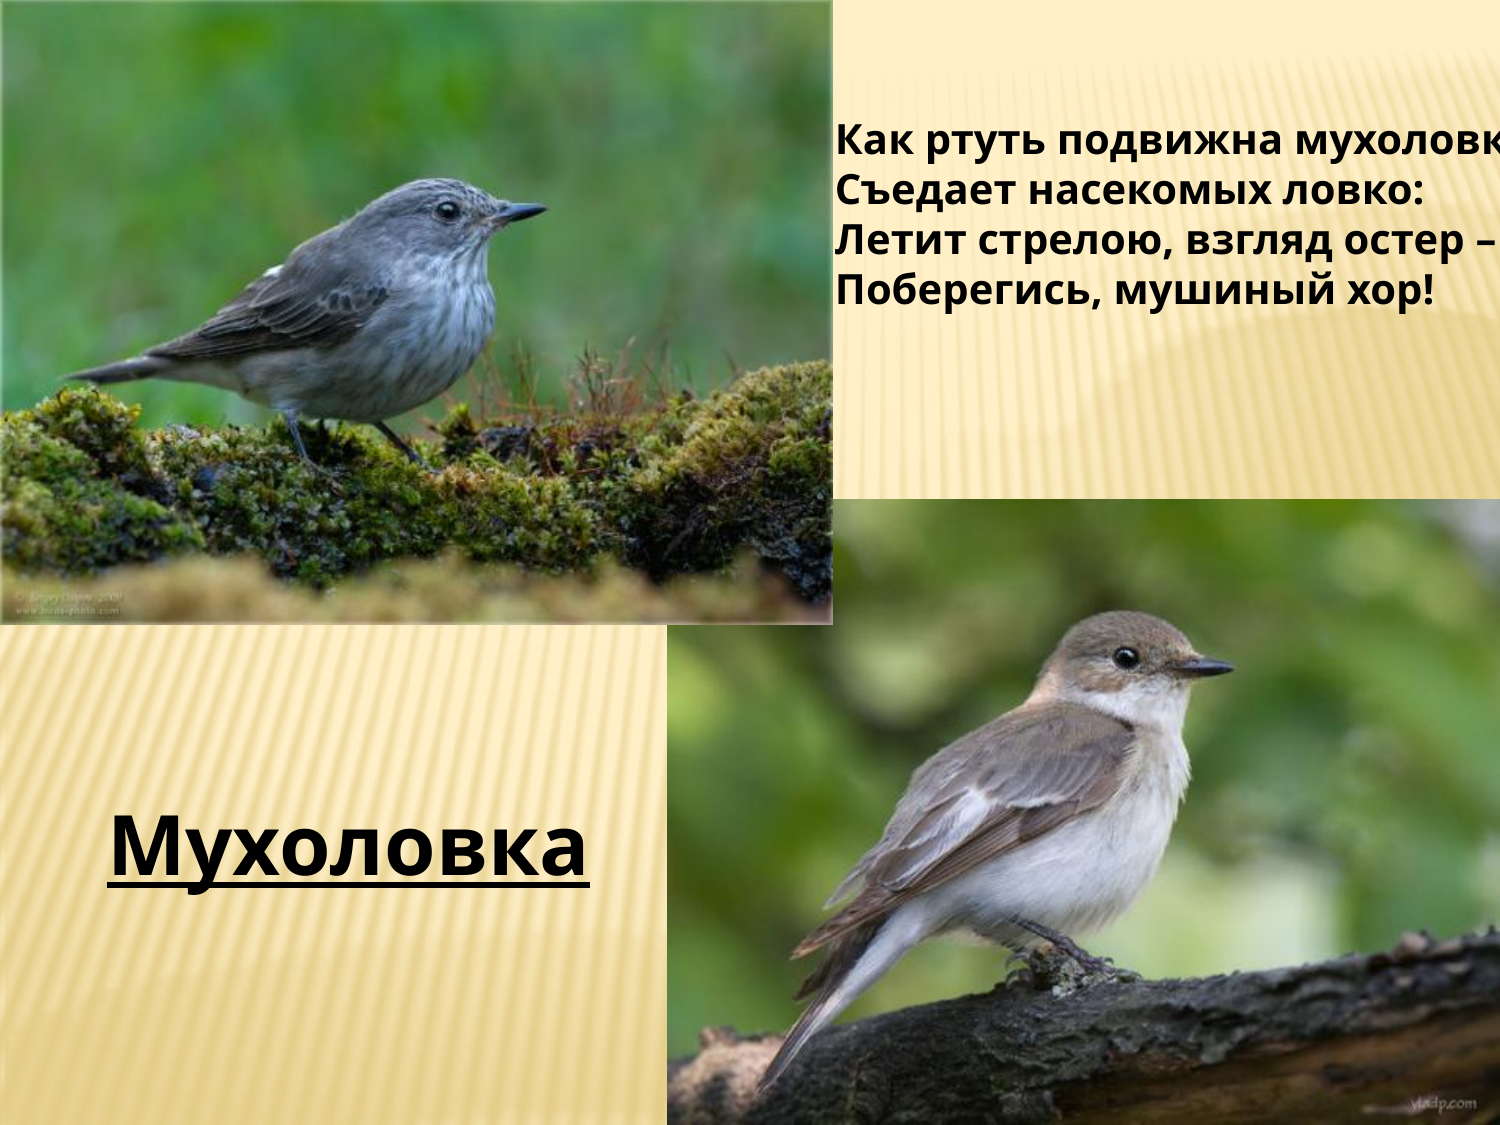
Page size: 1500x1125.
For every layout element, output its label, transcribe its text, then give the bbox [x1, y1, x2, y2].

picture [0, 0, 1500, 1125]
text_box Как ртуть подвижна мухоловка, Съедает насекомых ловко: Летит стрелою, взгляд остер – Поберегись, мушиный хор! [843, 105, 1500, 371]
text_box Мухоловка [92, 785, 605, 900]
